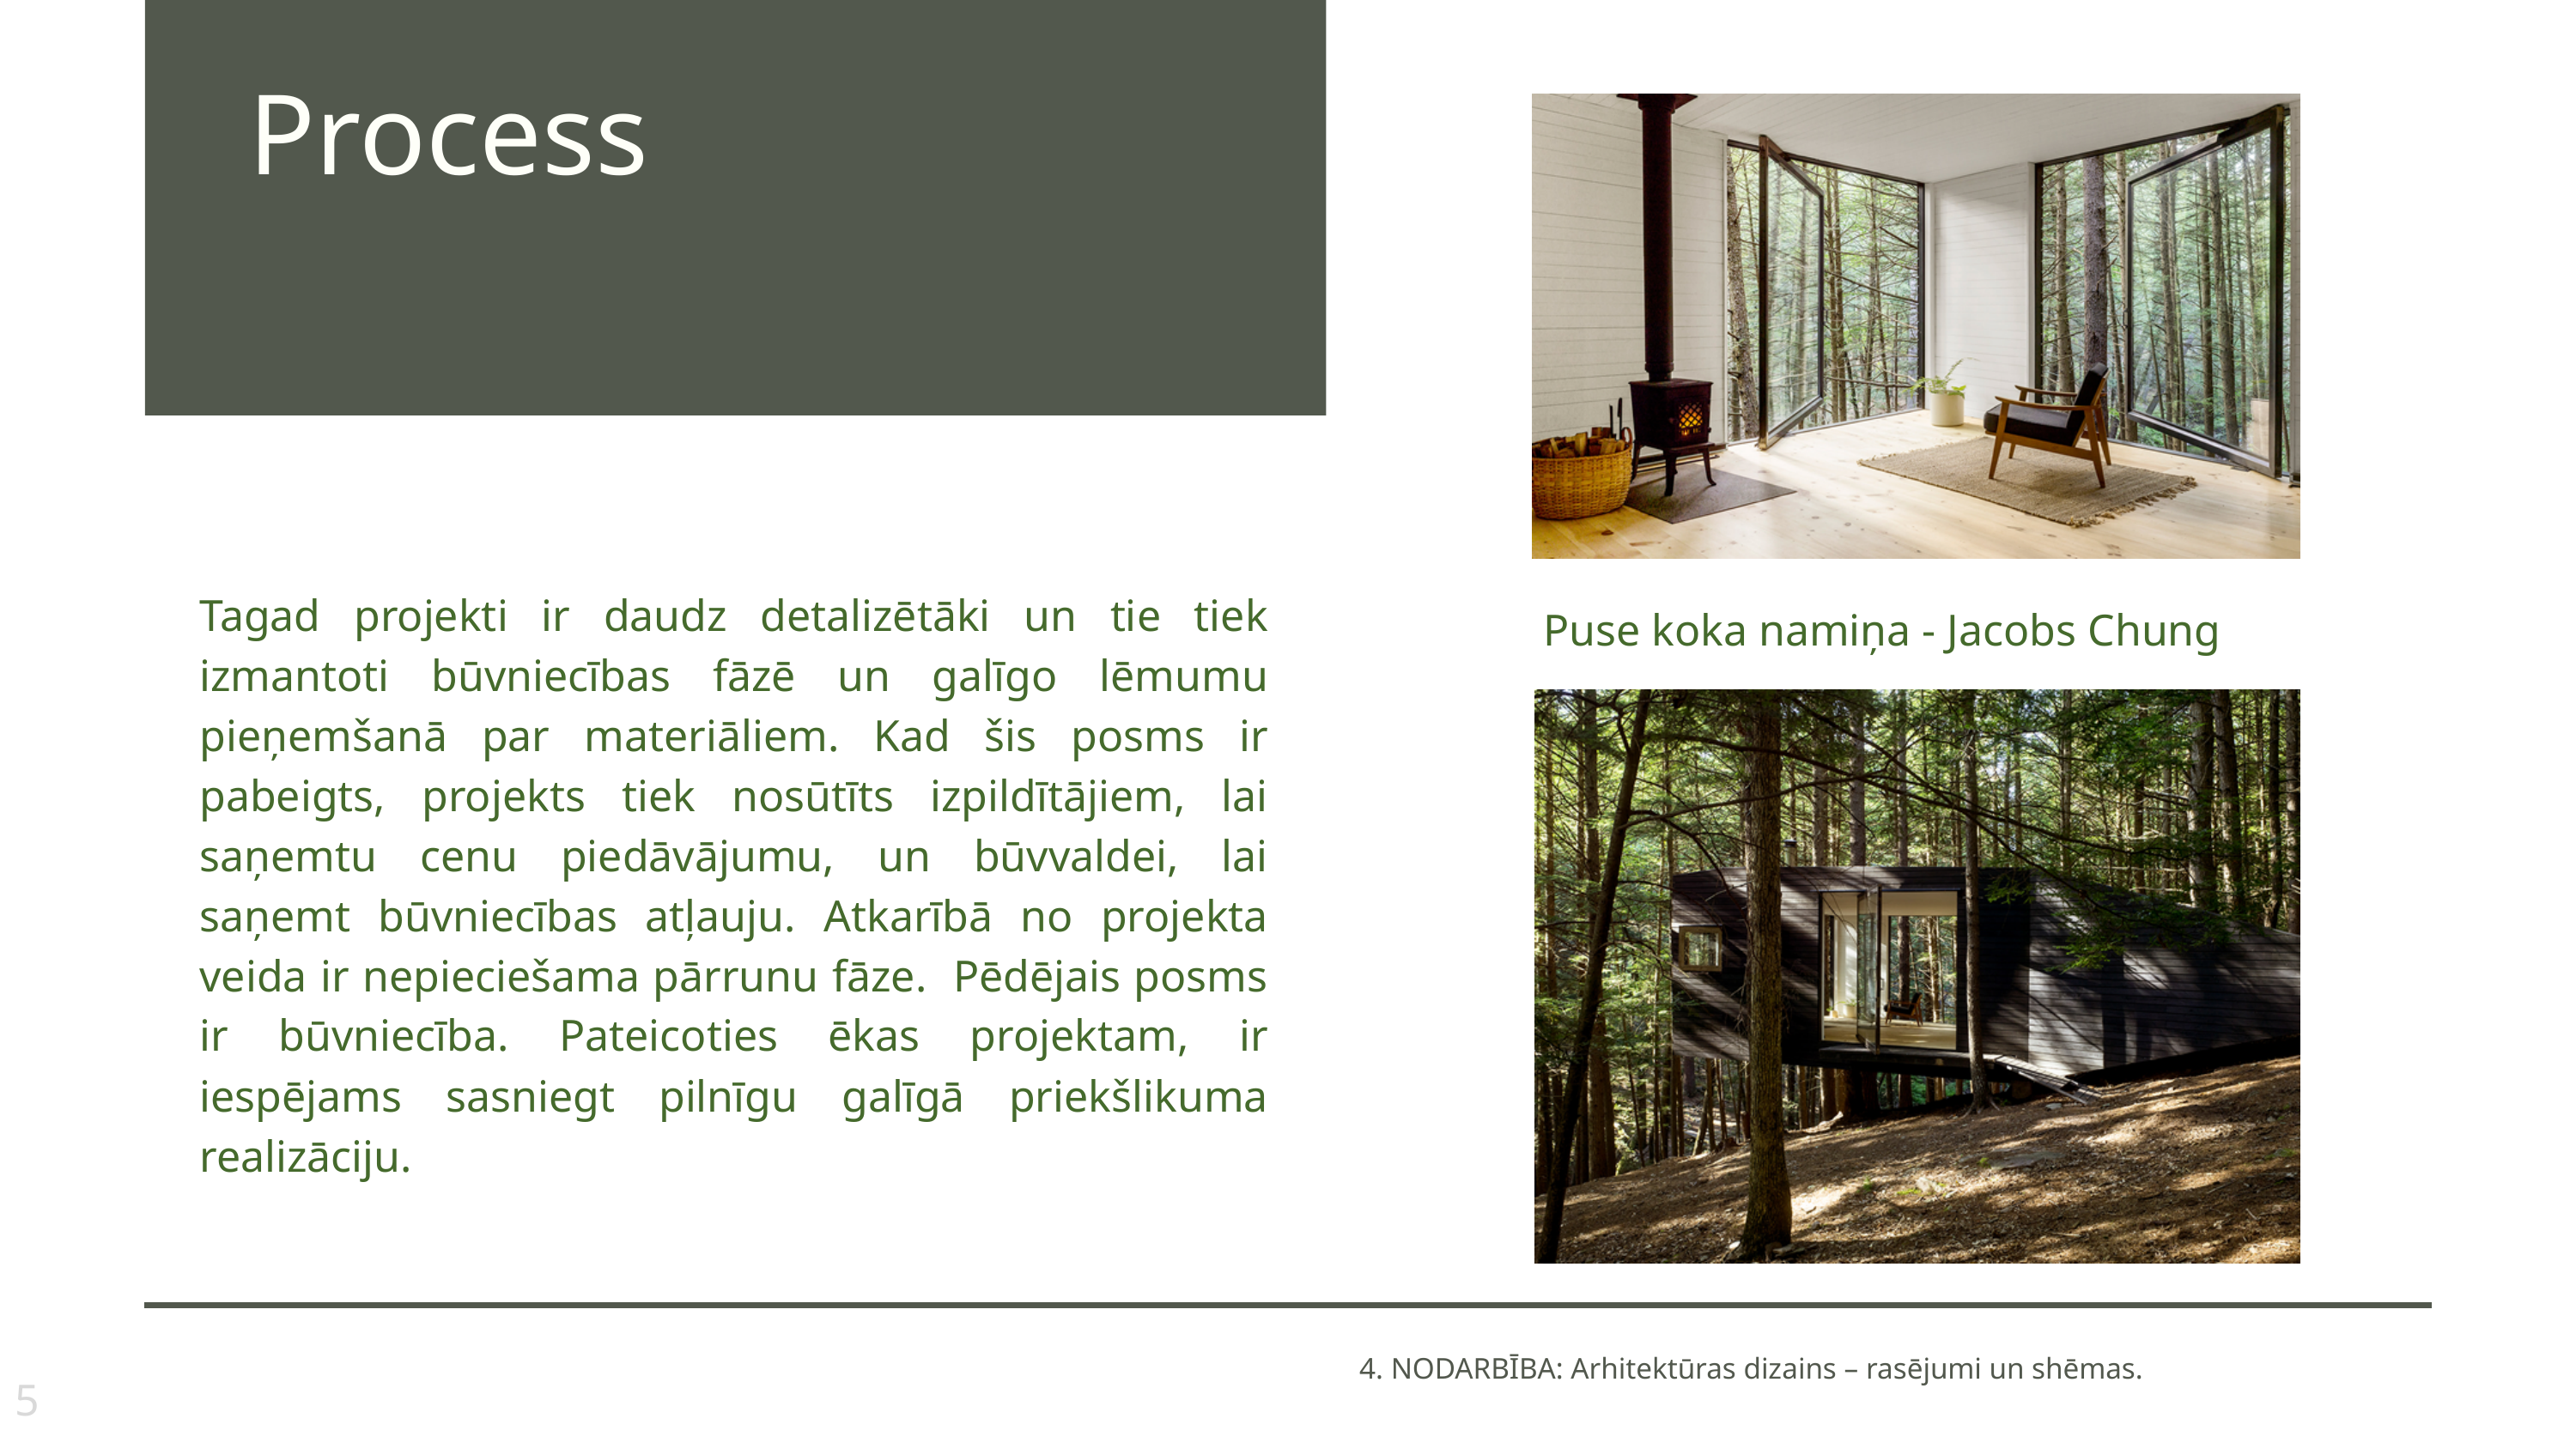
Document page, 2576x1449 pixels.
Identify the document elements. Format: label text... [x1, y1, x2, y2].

text_box 4. NODARBĪBA: Arhitektūras dizains – rasējumi un shēmas. [1359, 1348, 2523, 1385]
text_box [144, 1302, 2432, 1308]
picture [1532, 93, 2301, 560]
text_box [144, 0, 1327, 416]
text_box Puse koka namiņa - Jacobs Chung [1530, 587, 2389, 661]
picture [1534, 688, 2301, 1264]
text_box Tagad projekti ir daudz detalizētāki un tie tiek izmantoti būvniecības fāzē un galīgo lēmumu pieņemšanā par materiāliem. Kad šis posms ir pabeigts, projekts tiek nosūtīts izpildītājiem, lai saņemtu cenu piedāvājumu, un būvvaldei, lai saņemt būvniecības atļauju. Atkarībā no projekta veida ir nepieciešama pārrunu fāze. Pēdējais posms ir būvniecība. Pateicoties ēkas projektam, ir iespējams sasniegt pilnīgu galīgā priekšlikuma realizāciju. [199, 579, 1272, 1181]
slide_number 5 [2, 1376, 303, 1428]
